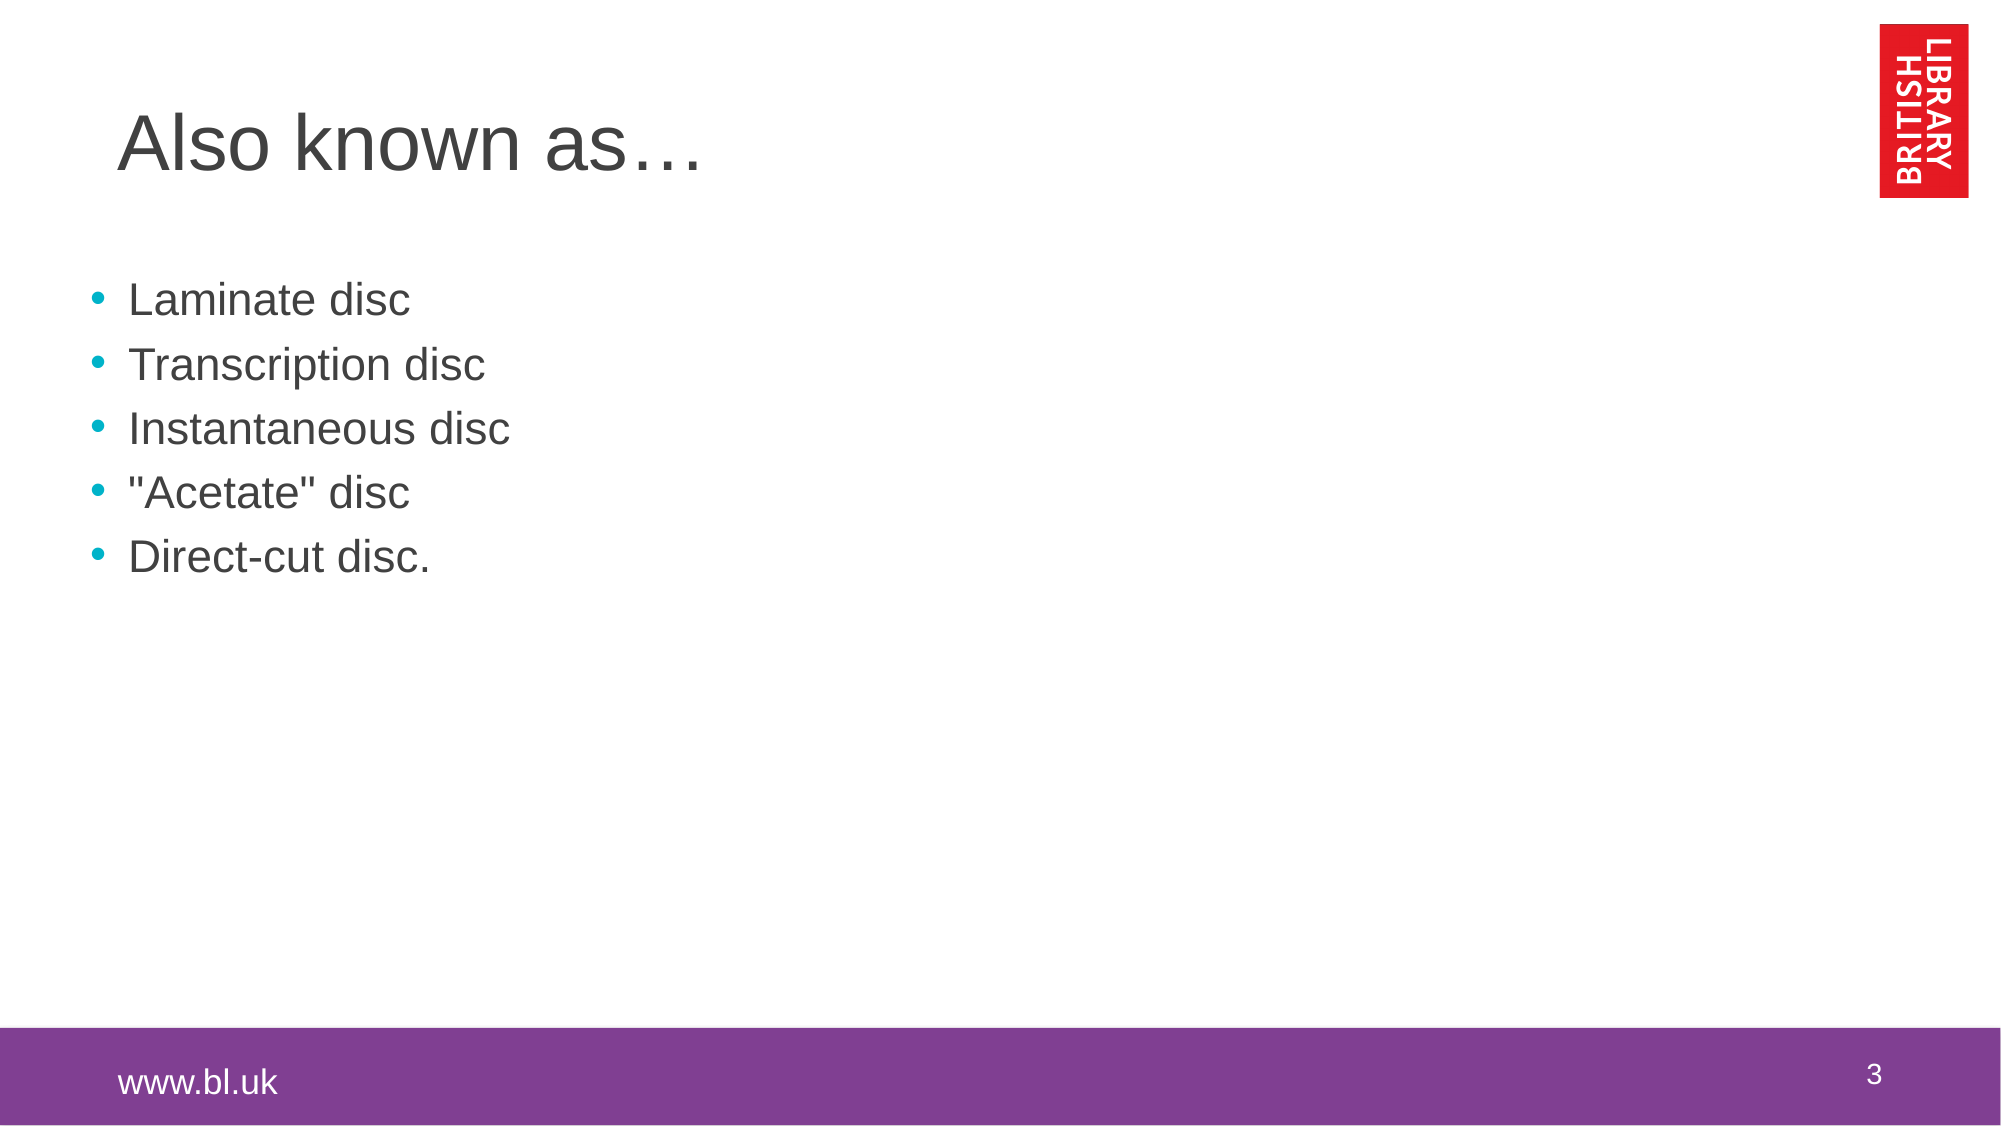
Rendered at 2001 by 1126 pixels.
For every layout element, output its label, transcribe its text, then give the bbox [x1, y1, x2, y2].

title Also known as… [99, 45, 1901, 233]
list Laminate disc Transcription disc Instantaneous disc "Acetate" disc Direct-cut disc. [74, 262, 1426, 1006]
slide_number 3 [1433, 1042, 1901, 1103]
